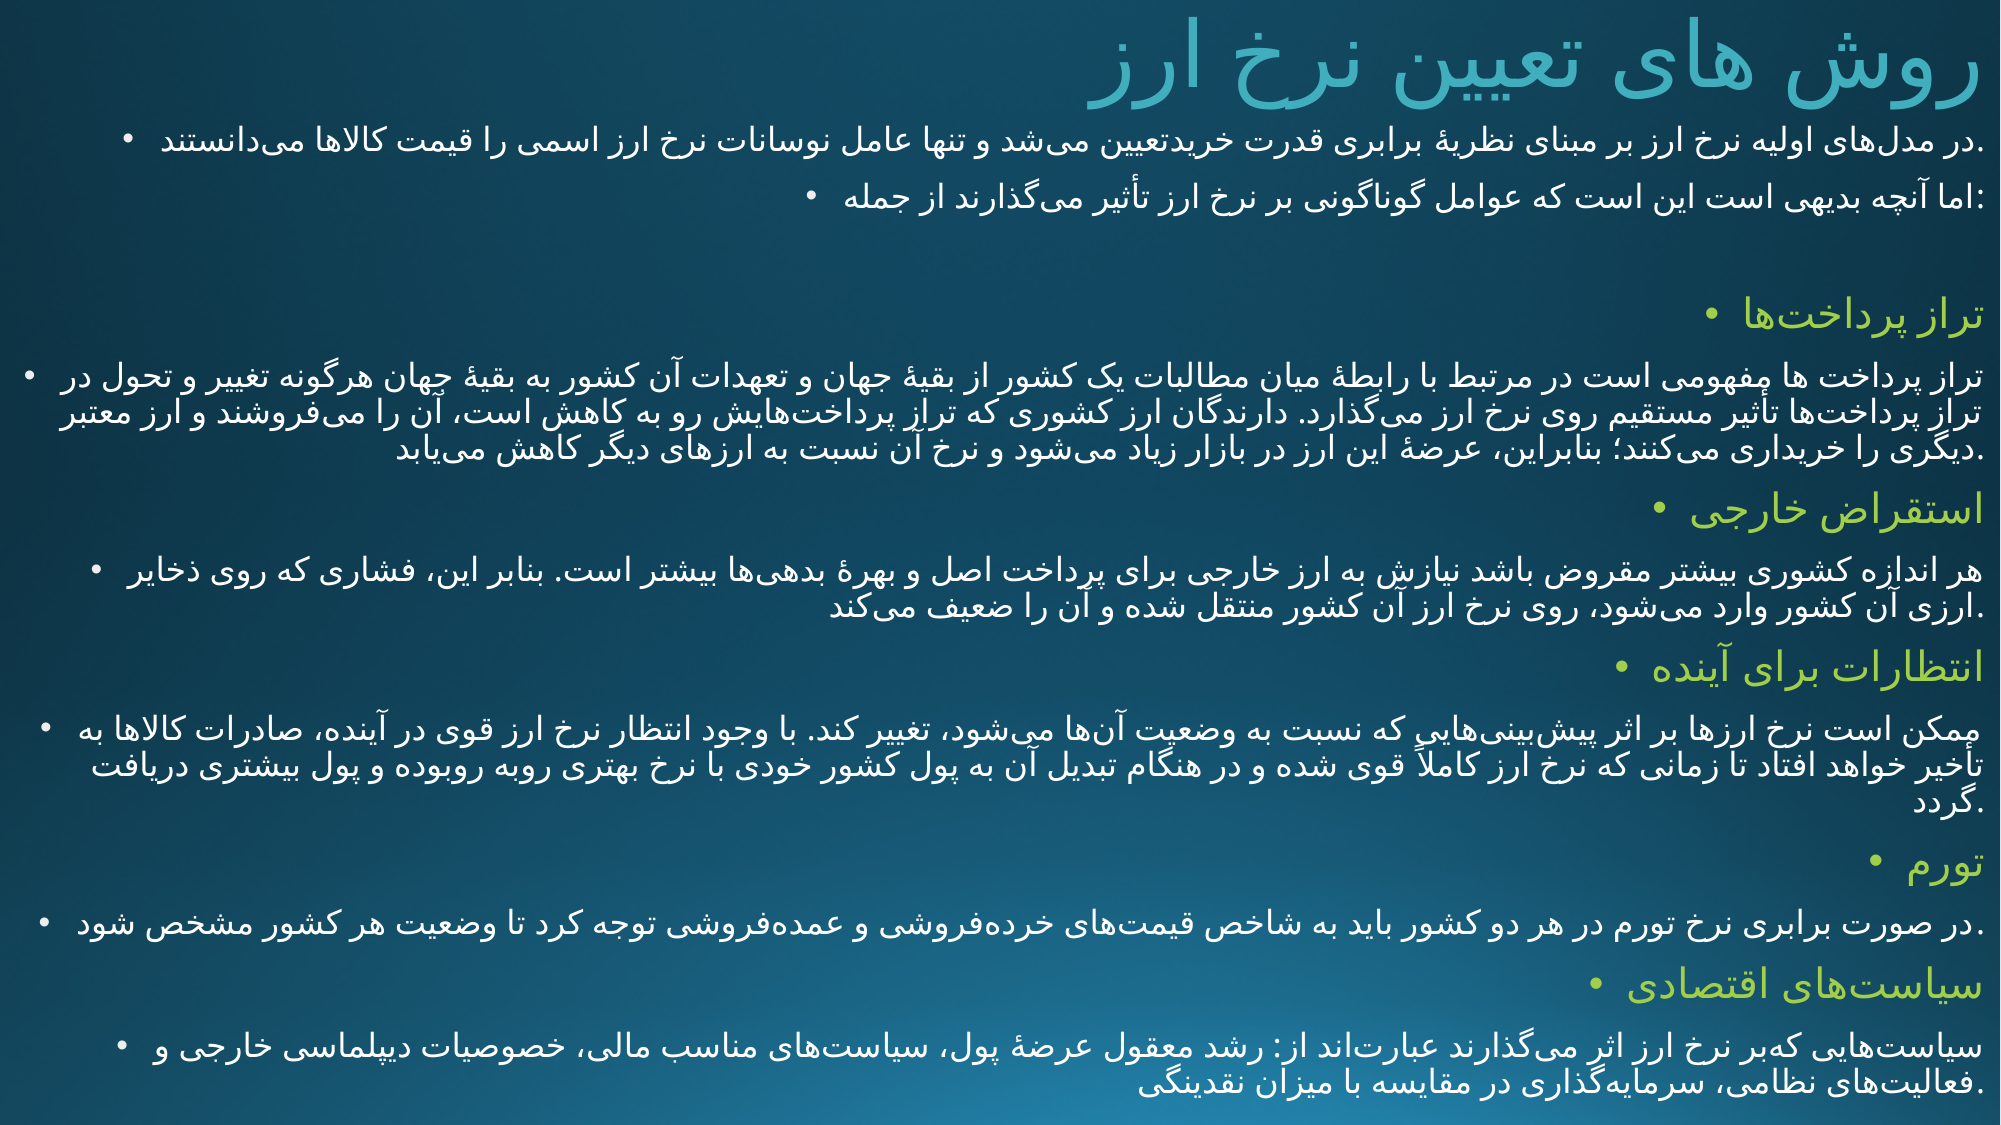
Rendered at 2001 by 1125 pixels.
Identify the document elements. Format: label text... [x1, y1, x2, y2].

list در مدل‌های اولیه نرخ ارز بر مبنای نظریهٔ برابری قدرت خریدتعیین می‌شد و تنها عامل نوسانات نرخ ارز اسمی را قیمت کالاها می‌دانستند. اما آنچه بدیهی است این است که عوامل گوناگونی بر نرخ ارز تأثیر می‌گذارند از جمله: تراز پرداخت‌ها تراز پرداخت ها مفهومی است در مرتبط با رابطهٔ میان مطالبات یک کشور از بقیهٔ جهان و تعهدات آن کشور به بقیهٔ جهان هرگونه تغییر و تحول در تراز پرداخت‌ها تأثیر مستقیم روی نرخ ارز می‌گذارد. دارندگان ارز کشوری که تراز پرداخت‌هایش رو به کاهش است، آن را می‌فروشند و ارز معتبر دیگری را خریداری می‌کنند؛ بنابراین، عرضهٔ این ارز در بازار زیاد می‌شود و نرخ آن نسبت به ارزهای دیگر کاهش می‌یابد. استقراض خارجی هر اندازه کشوری بیشتر مقروض باشد نیازش به ارز خارجی برای پرداخت اصل و بهرهٔ بدهی‌ها بیشتر است. بنابر این، فشاری که روی ذخایر ارزی آن کشور وارد می‌شود، روی نرخ ارز آن کشور منتقل شده و آن را ضعیف می‌کند. انتظارات برای آینده ممکن است نرخ ارزها بر اثر پیش‌بینی‌هایی که نسبت به وضعیت آن‌ها می‌شود، تغییر کند. با وجود انتظار نرخ ارز قوی در آینده، صادرات کالاها به تأخیر خواهد افتاد تا زمانی که نرخ ارز کاملاً قوی شده و در هنگام تبدیل آن به پول کشور خودی با نرخ بهتری روبه روبوده و پول بیشتری دریافت گردد. تورم در صورت برابری نرخ تورم در هر دو کشور باید به شاخص قیمت‌های خرده‌فروشی و عمده‌فروشی توجه کرد تا وضعیت هر کشور مشخص شود. سیاست‌های اقتصادی سیاست‌هایی که‌بر نرخ ارز اثر می‌گذارند عبارت‌اند از: رشد معقول عرضهٔ پول، سیاست‌های مناسب مالی، خصوصیات دیپلماسی خارجی و فعالیت‌های نظامی، سرمایه‌گذاری در مقایسه با میزان نقدینگی. [0, 115, 2000, 1125]
title روش های تعیین نرخ ارز [0, 0, 2000, 115]
